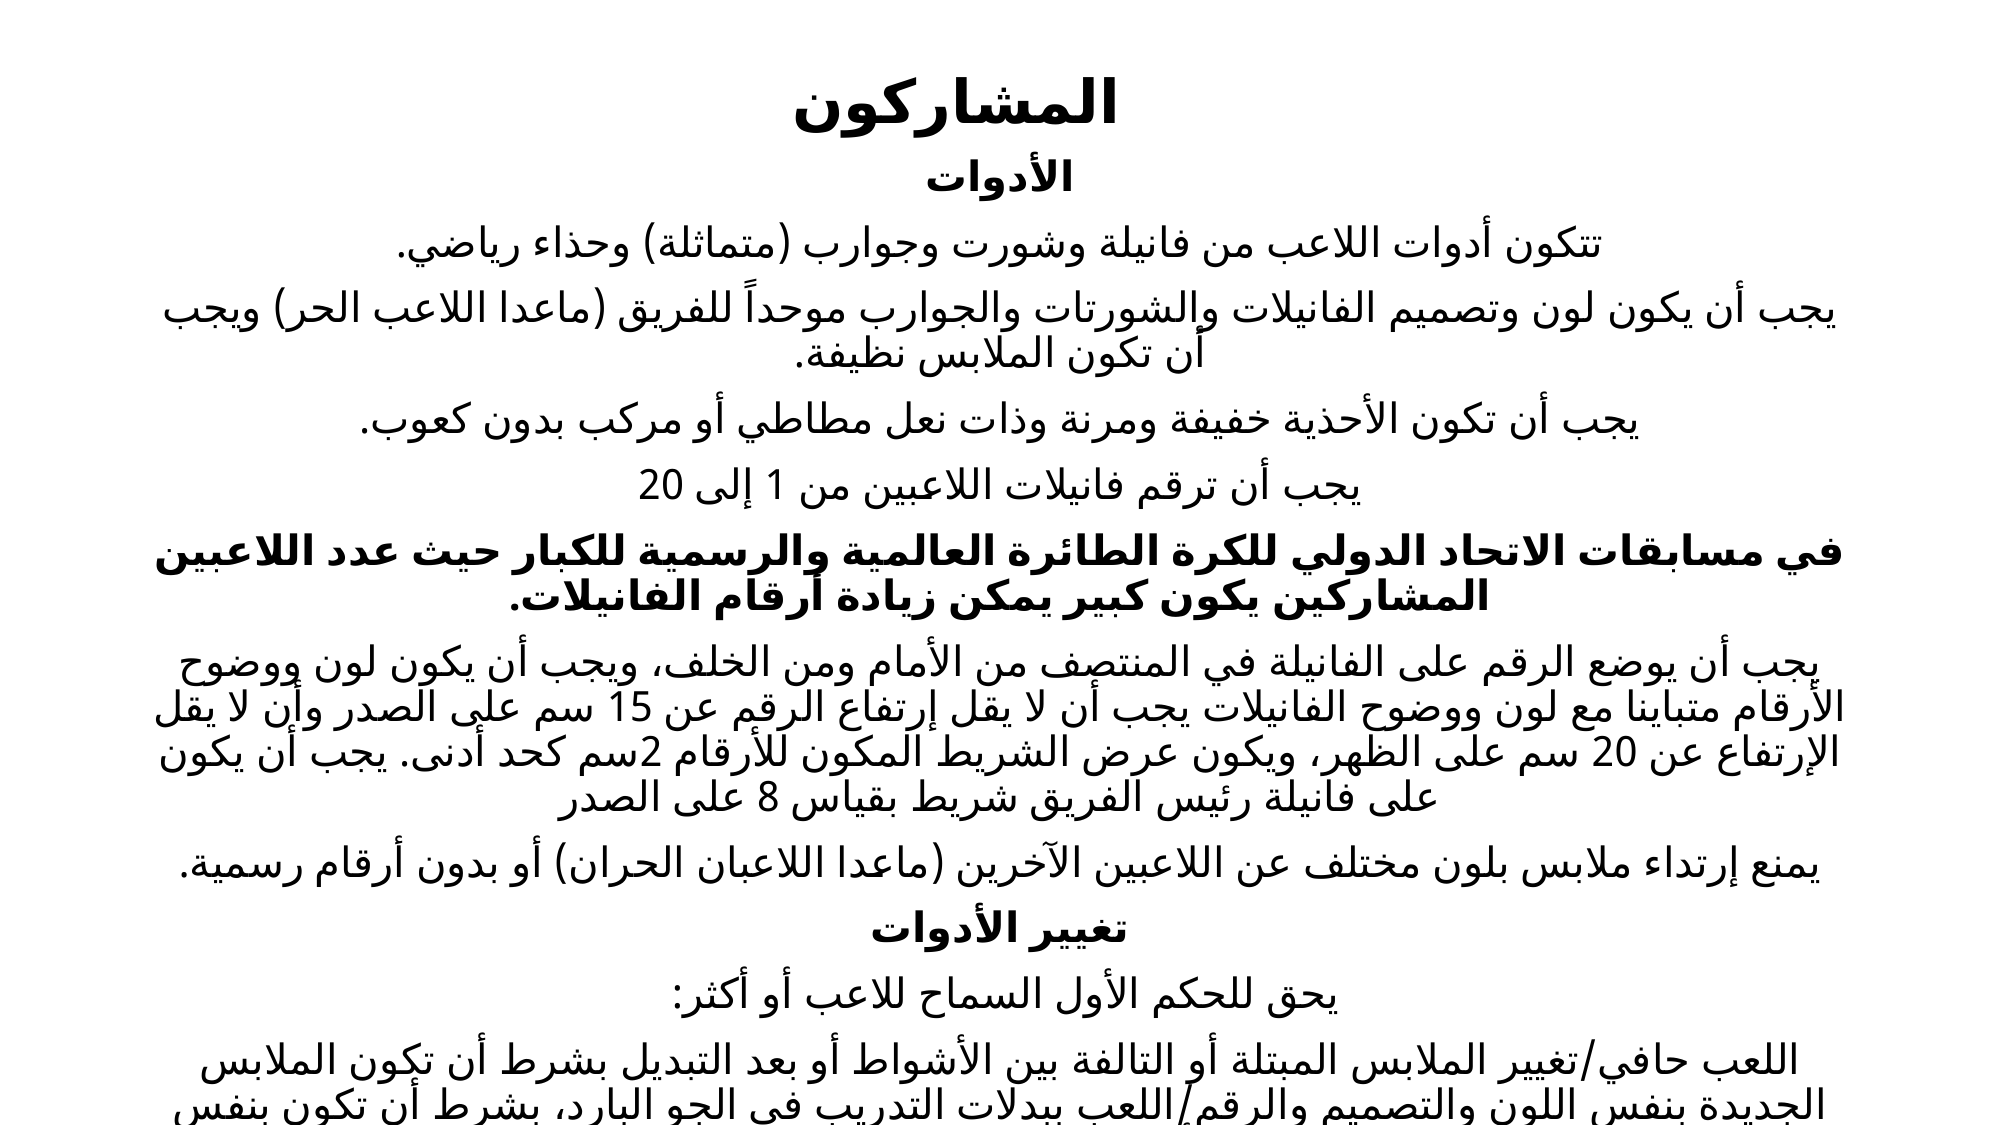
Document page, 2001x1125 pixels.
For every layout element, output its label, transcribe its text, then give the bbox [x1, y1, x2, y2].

list الأدوات تتكون أدوات اللاعب من فانيلة وشورت وجوارب (متماثلة) وحذاء رياضي. يجب أن يكون لون وتصميم الفانيلات والشورتات والجوارب موحداً للفريق (ماعدا اللاعب الحر) ويجب أن تكون الملابس نظيفة. يجب أن تكون الأحذية خفيفة ومرنة وذات نعل مطاطي أو مركب بدون كعوب. يجب أن ترقم فانيلات اللاعبين من 1 إلى 20 في مسابقات الاتحاد الدولي للكرة الطائرة العالمية والرسمية للكبار حيث عدد اللاعبين المشاركين يكون كبير يمكن زيادة أرقام الفانيلات. يجب أن يوضع الرقم على الفانيلة في المنتصف من الأمام ومن الخلف، ويجب أن يكون لون ووضوح الأرقام متباينا مع لون ووضوح الفانيلات يجب أن لا يقل إرتفاع الرقم عن 15 سم على الصدر وأن لا يقل الإرتفاع عن 20 سم على الظهر، ويكون عرض الشريط المكون للأرقام 2سم كحد أدنى. يجب أن يكون على فانيلة رئيس الفريق شريط بقياس 8 على الصدر يمنع إرتداء ملابس بلون مختلف عن اللاعبين الآخرين (ماعدا اللاعبان الحران) أو بدون أرقام رسمية. تغيير الأدوات يحق للحكم الأول السماح للاعب أو أكثر: اللعب حافي/تغيير الملابس المبتلة أو التالفة بين الأشواط أو بعد التبديل بشرط أن تكون الملابس الجديدة بنفس اللون والتصميم والرقم/اللعب ببدلات التدريب في الجو البارد، بشرط أن تكون بنفس اللون والتصميم لجميع أفراد الفريق (ما عدا اللاعبان الحران) ومرقمة [137, 147, 1863, 1080]
title المشاركون [772, 59, 1135, 147]
